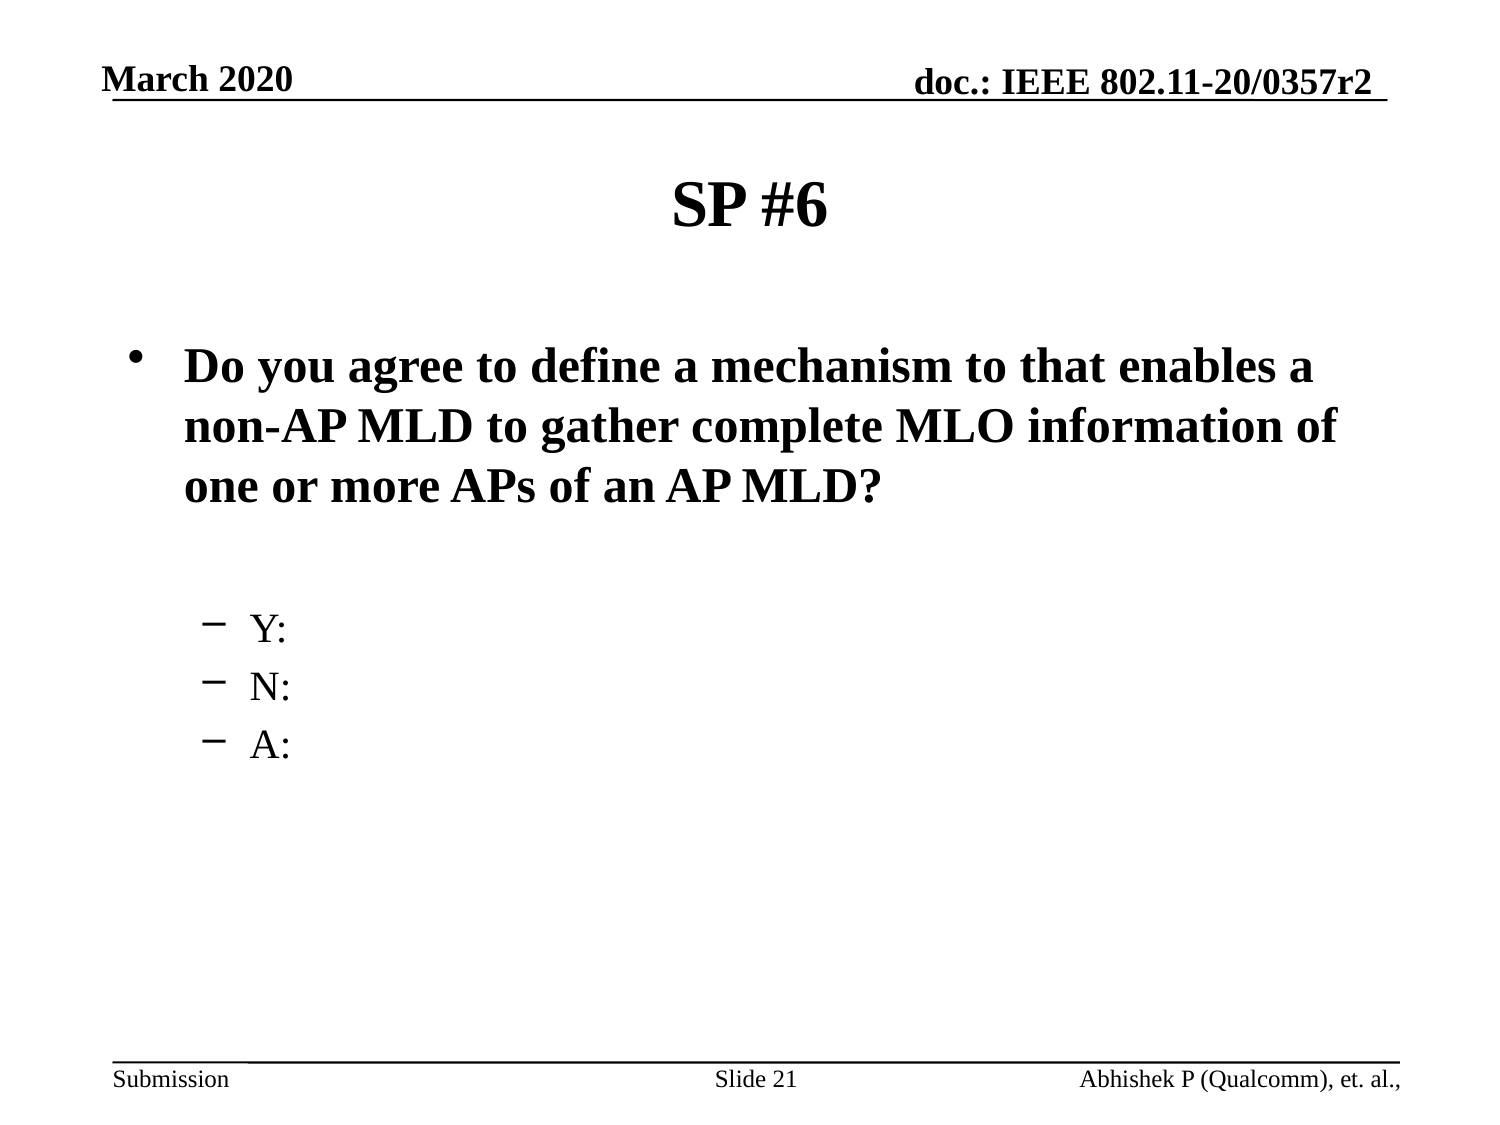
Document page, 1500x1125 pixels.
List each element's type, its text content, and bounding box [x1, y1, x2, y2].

title SP #6 [112, 112, 1388, 288]
slide_number Slide 21 [712, 1061, 801, 1093]
footer Abhishek P (Qualcomm), et. al., [949, 1061, 1402, 1093]
list Do you agree to define a mechanism to that enables a non-AP MLD to gather complete MLO information of one or more APs of an AP MLD? Y: N: A: [112, 324, 1402, 1052]
